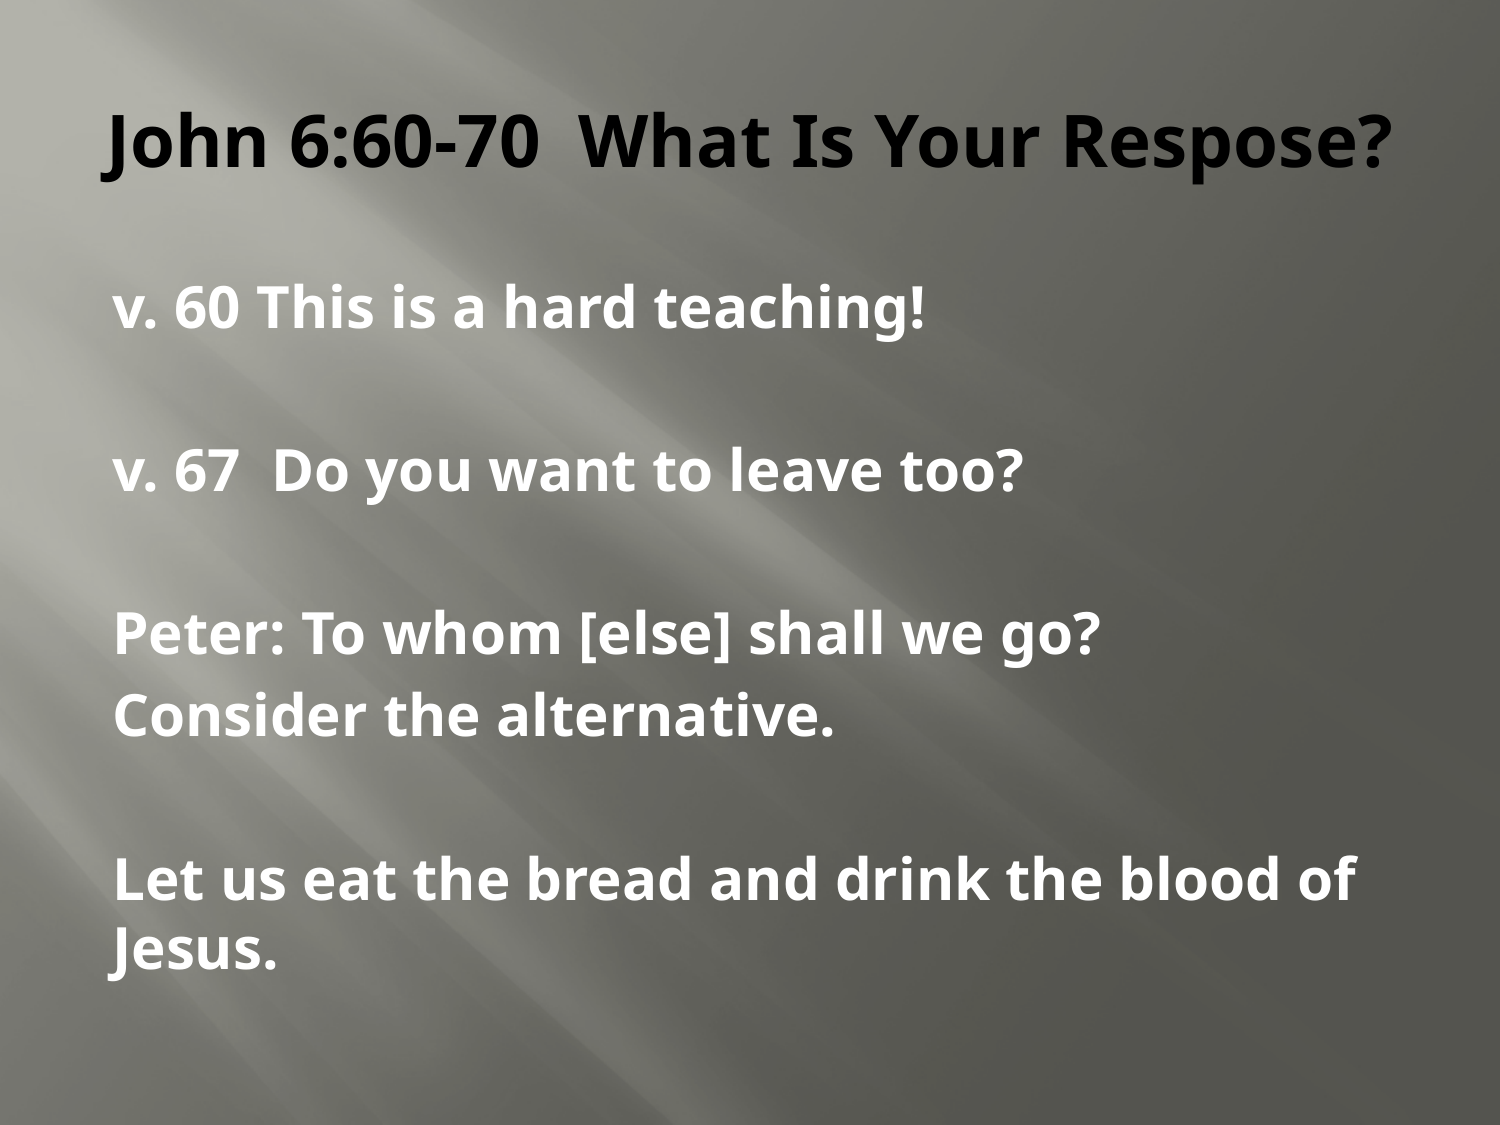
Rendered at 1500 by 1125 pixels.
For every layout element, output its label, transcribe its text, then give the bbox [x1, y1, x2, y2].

title John 6:60-70 What Is Your Respose? [75, 45, 1425, 233]
list v. 60 This is a hard teaching! v. 67 Do you want to leave too? Peter: To whom [else] shall we go? Consider the alternative. Let us eat the bread and drink the blood of Jesus. [75, 262, 1425, 1035]
